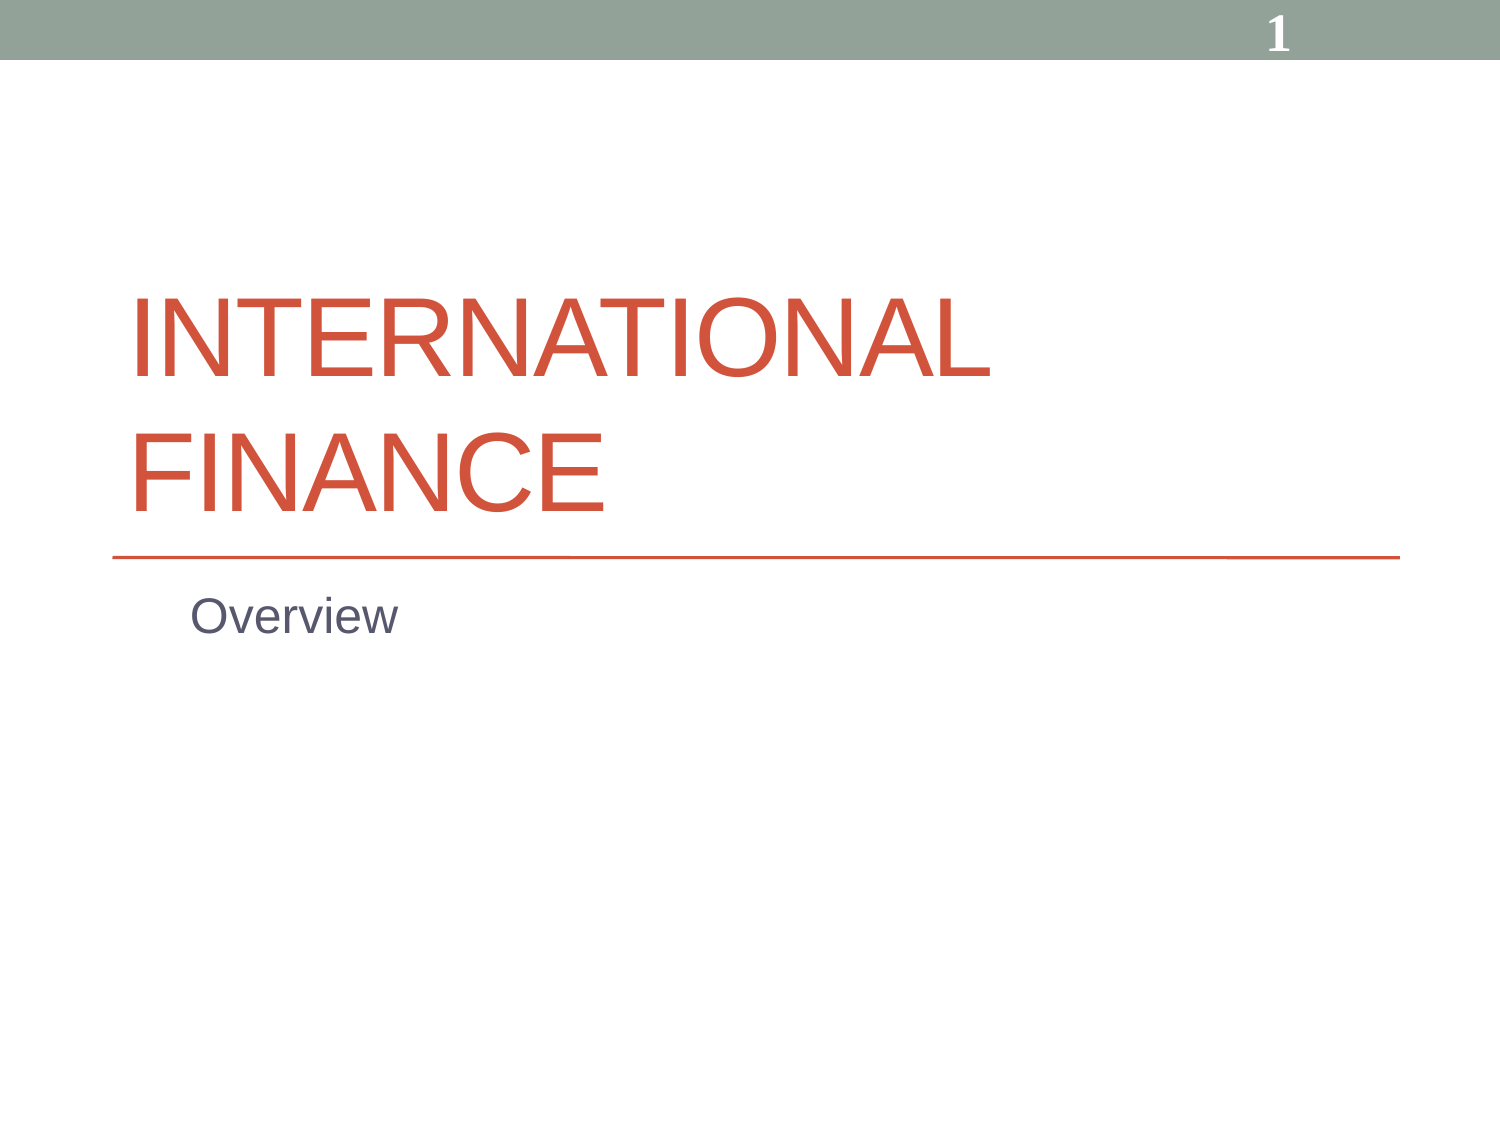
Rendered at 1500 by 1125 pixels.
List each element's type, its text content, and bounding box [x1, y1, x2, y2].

slide_number 1 [1250, 3, 1425, 57]
title International Finance [112, 224, 1400, 542]
subtitle Overview [174, 587, 1275, 875]
